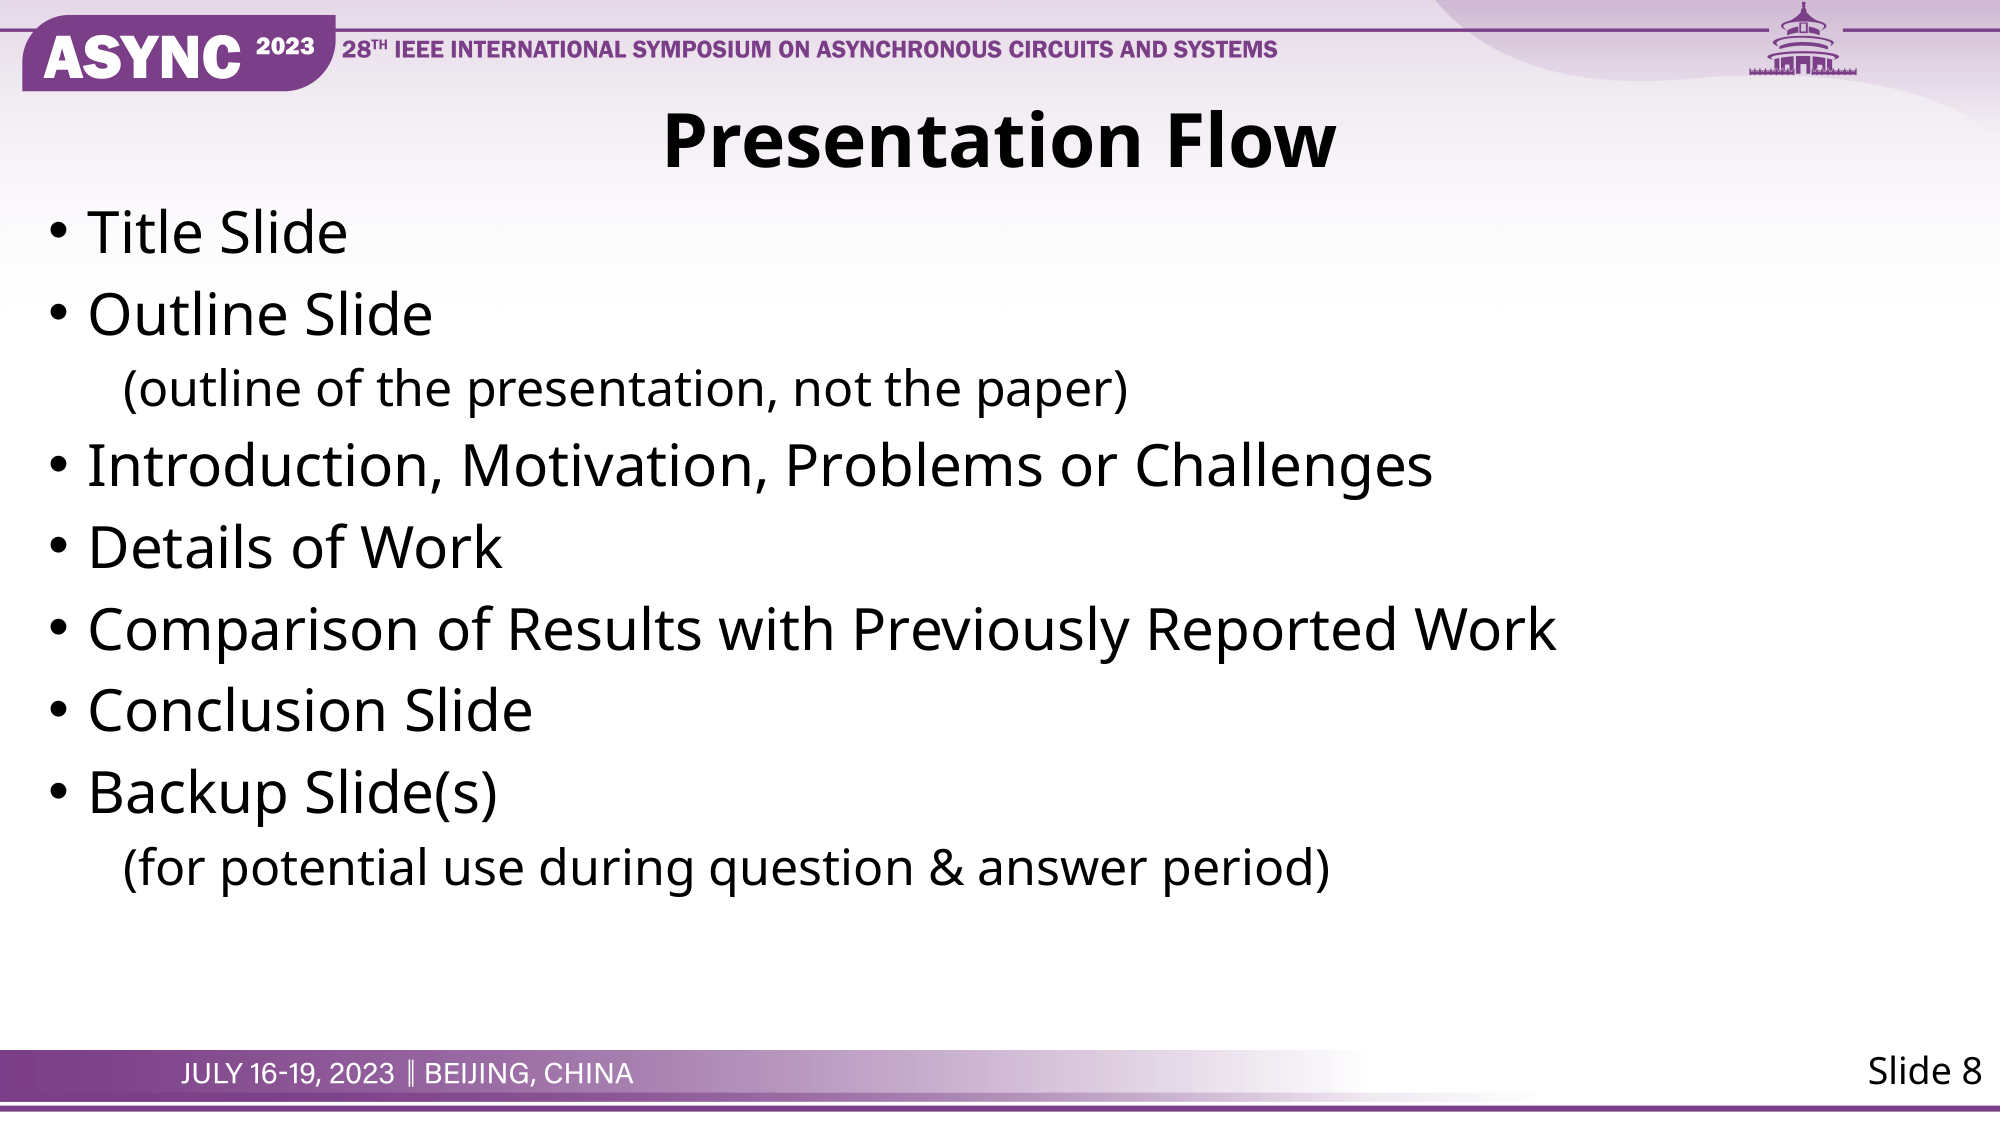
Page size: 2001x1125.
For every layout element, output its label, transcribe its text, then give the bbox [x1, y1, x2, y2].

list Title Slide Outline Slide (outline of the presentation, not the paper) Introduction, Motivation, Problems or Challenges Details of Work Comparison of Results with Previously Reported Work Conclusion Slide Backup Slide(s) (for potential use during question & answer period) [33, 187, 1967, 1050]
picture [0, 0, 2000, 1125]
title Presentation Flow [33, 87, 1967, 187]
text_box Slide 8 [1853, 1039, 2000, 1100]
